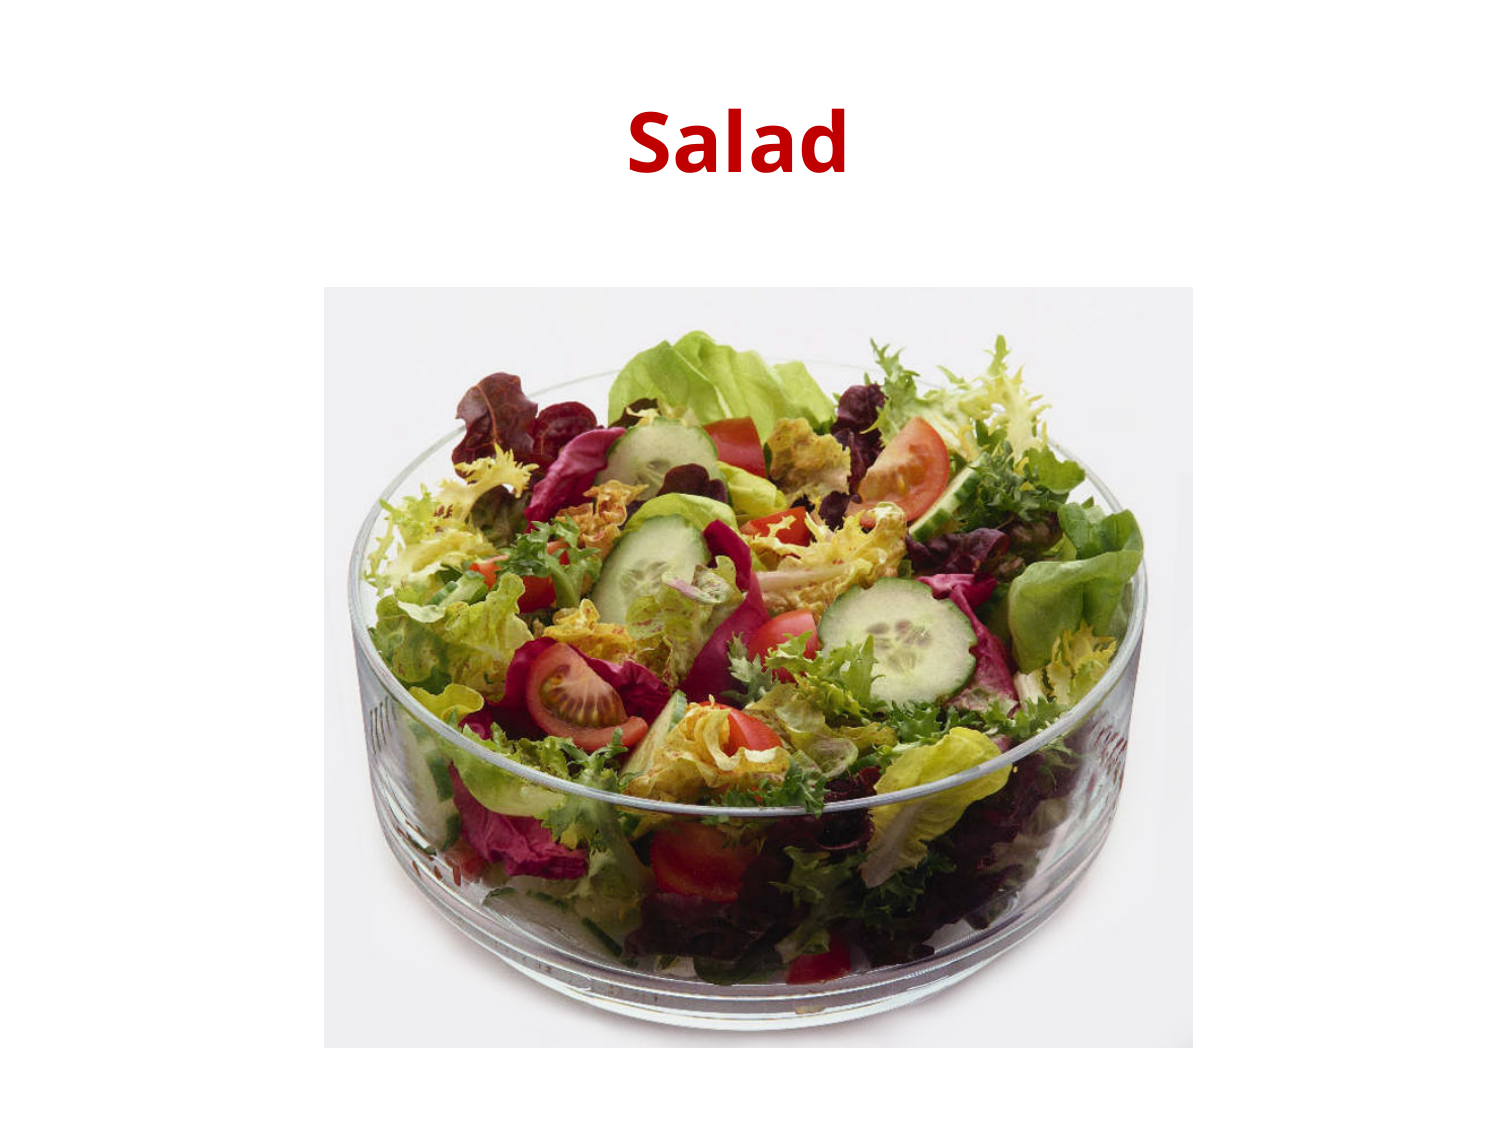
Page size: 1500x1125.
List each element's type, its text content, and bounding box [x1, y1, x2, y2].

title Salad [75, 45, 1425, 233]
picture [324, 287, 1193, 1048]
